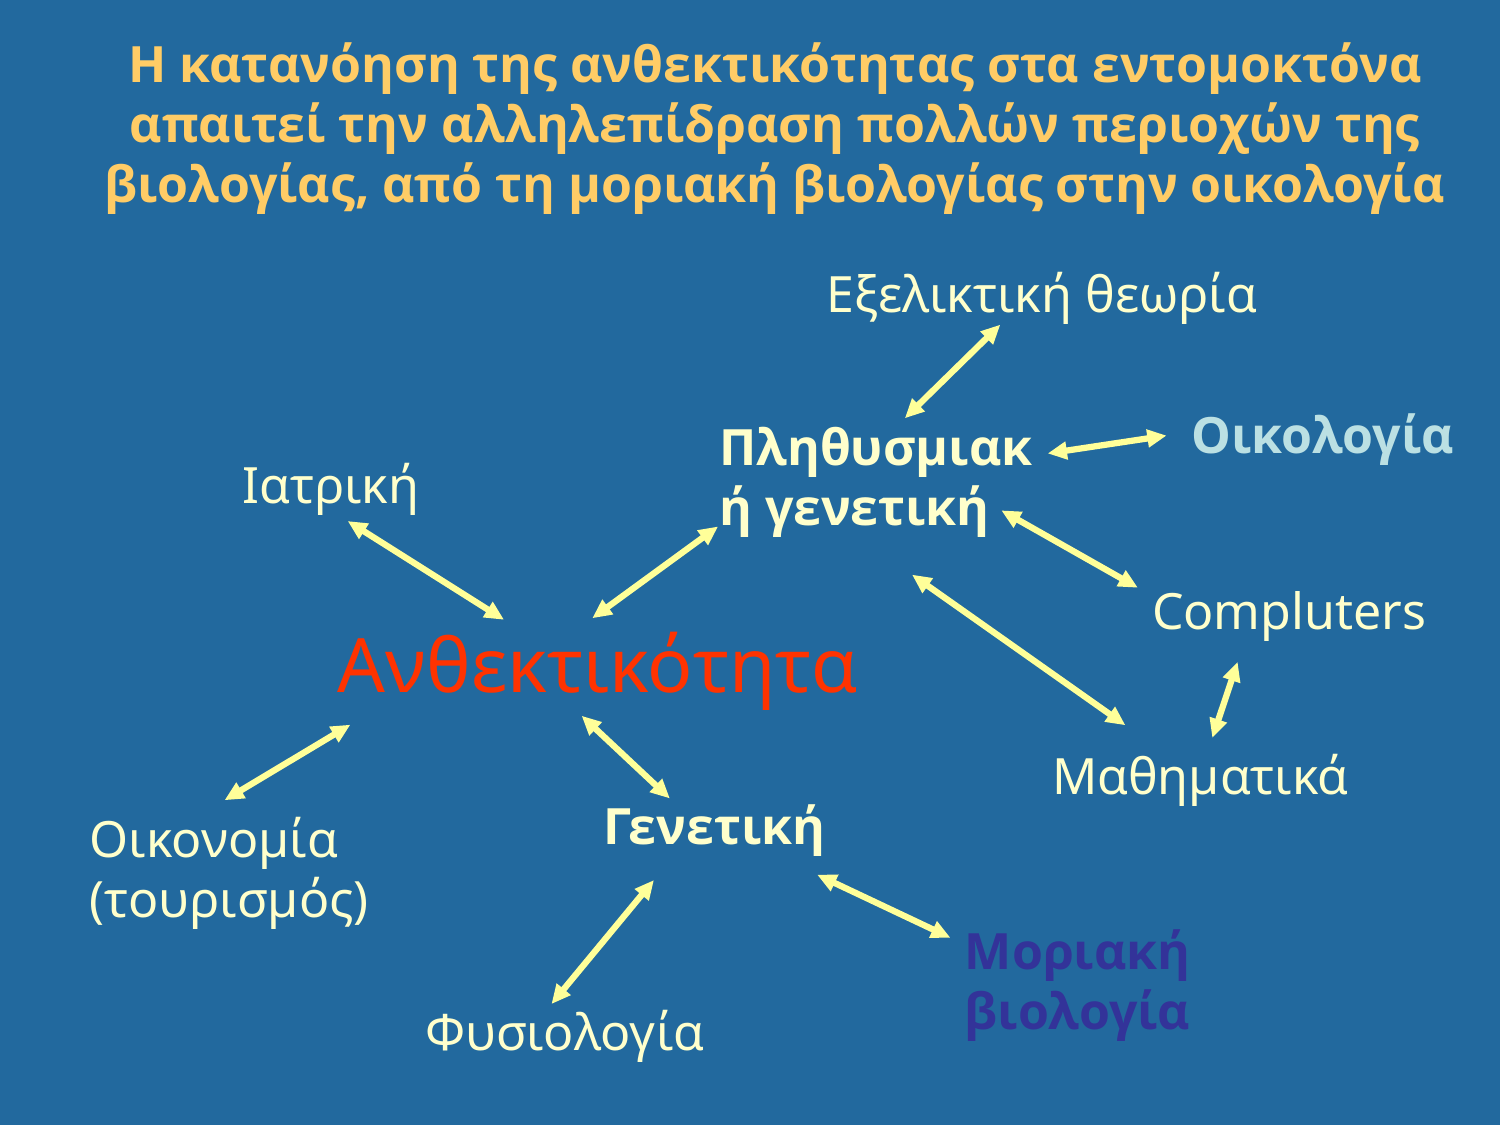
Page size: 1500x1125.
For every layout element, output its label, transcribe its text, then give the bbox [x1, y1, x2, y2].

text_box [905, 324, 1000, 418]
text_box Μαθηματικά [1037, 737, 1375, 813]
text_box [1001, 510, 1138, 588]
text_box Compluters [1137, 572, 1450, 648]
text_box [581, 716, 670, 799]
text_box [225, 724, 350, 800]
text_box [592, 526, 718, 618]
text_box Μοριακή βιολογία [949, 912, 1263, 1048]
text_box [1048, 431, 1167, 458]
text_box [912, 574, 1126, 725]
text_box [348, 521, 504, 620]
text_box Πληθυσμιακή γενετική [704, 408, 1062, 543]
text_box Εξελικτική θεωρία [812, 255, 1287, 330]
text_box Φυσιολογία [425, 999, 740, 1060]
text_box Γενετική [603, 794, 833, 855]
text_box [817, 874, 950, 938]
text_box Ιατρική [227, 446, 503, 521]
text_box Οικολογία [1176, 396, 1470, 472]
text_box Οικονομία (τουρισμός) [74, 799, 389, 935]
text_box Ανθεκτικότητα [337, 617, 870, 708]
text_box [1210, 662, 1240, 738]
text_box Η κατανόηση της ανθεκτικότητας στα εντομοκτόνα απαιτεί την αλληλεπίδραση πολλών περιοχών της βιολογίας, από τη μοριακή βιολογίας στην οικολογία [50, 24, 1500, 220]
text_box [551, 880, 654, 1004]
